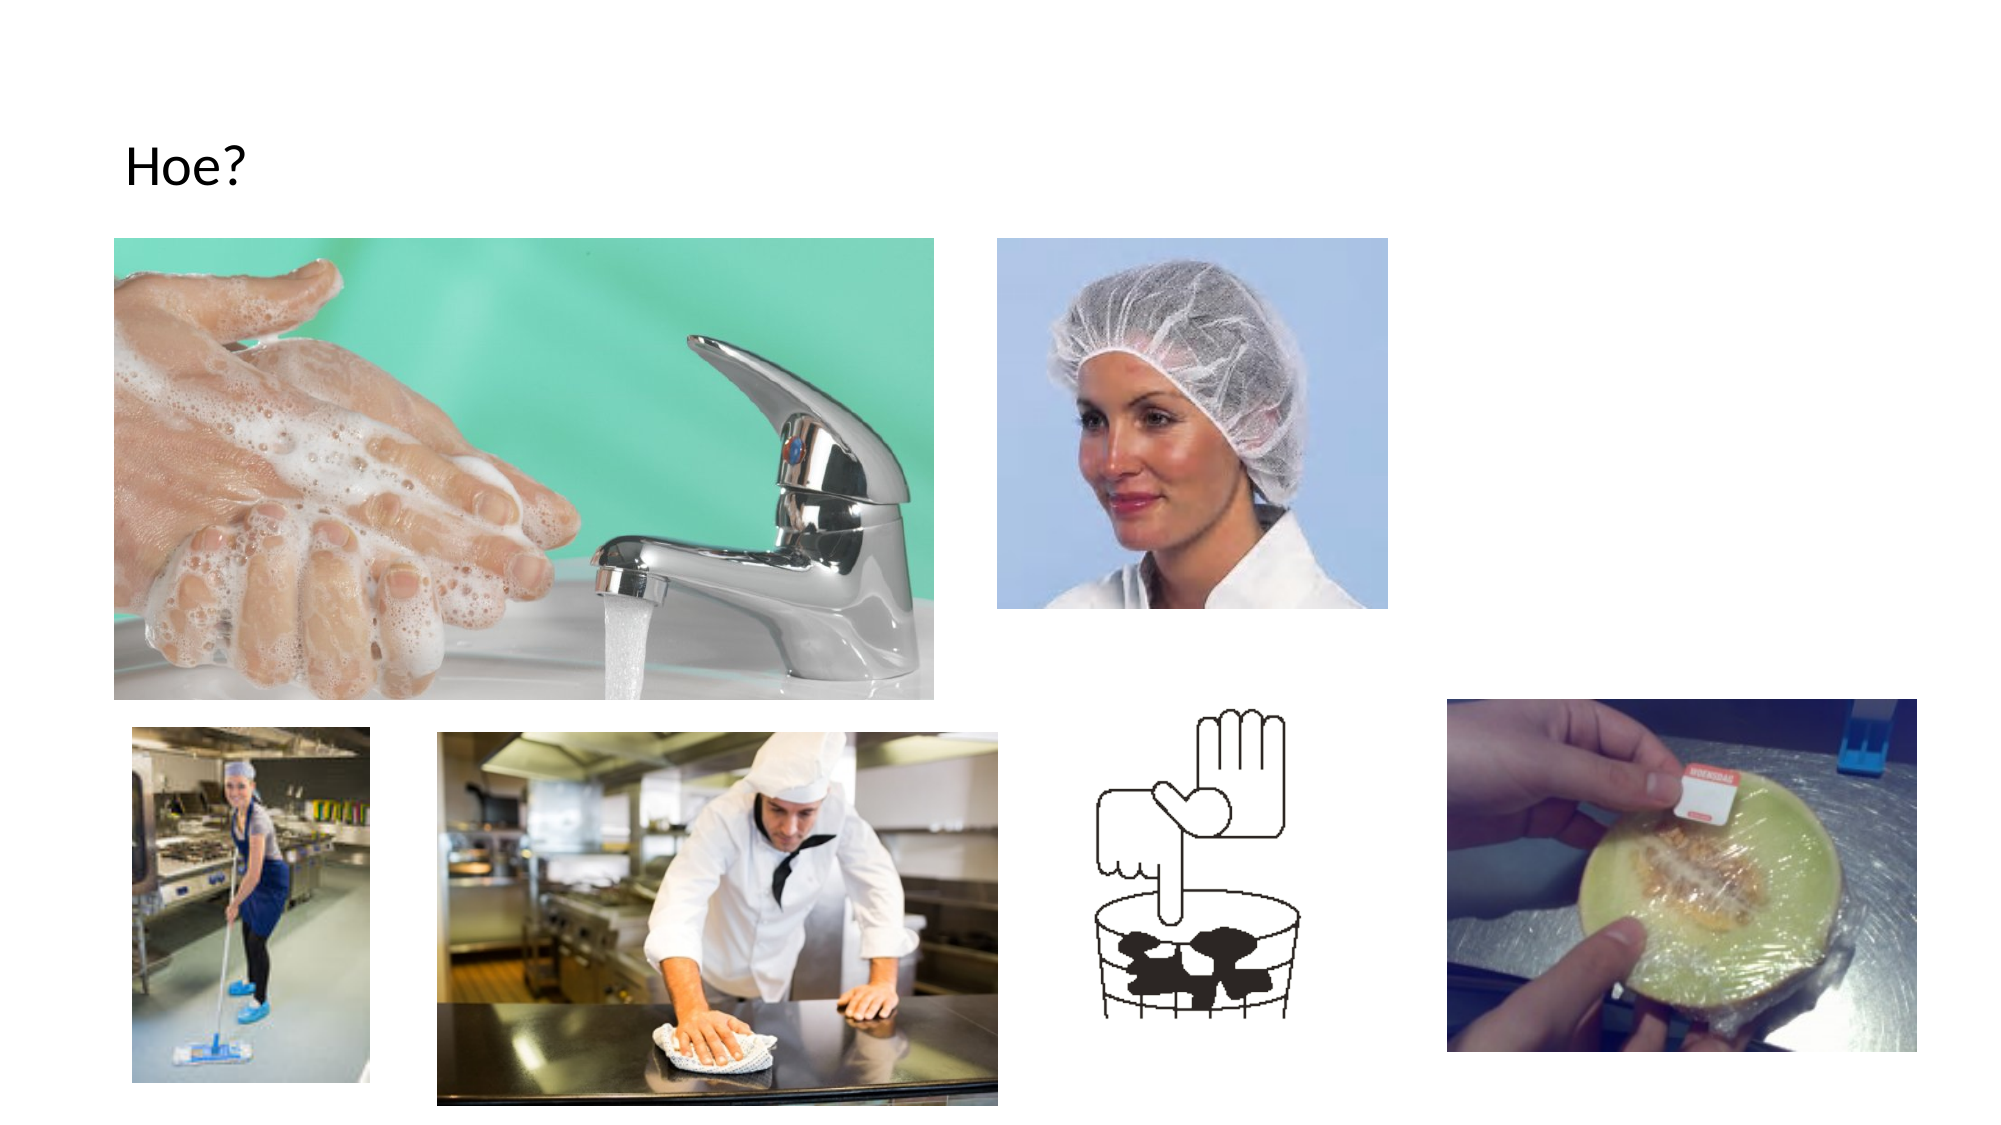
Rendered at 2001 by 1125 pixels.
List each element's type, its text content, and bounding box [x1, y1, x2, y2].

text_box Hoe? [110, 119, 618, 205]
picture [132, 727, 370, 1083]
picture [437, 732, 998, 1106]
picture [997, 238, 1388, 609]
picture [1065, 684, 1314, 1038]
picture [1447, 699, 1917, 1052]
picture [114, 238, 934, 700]
